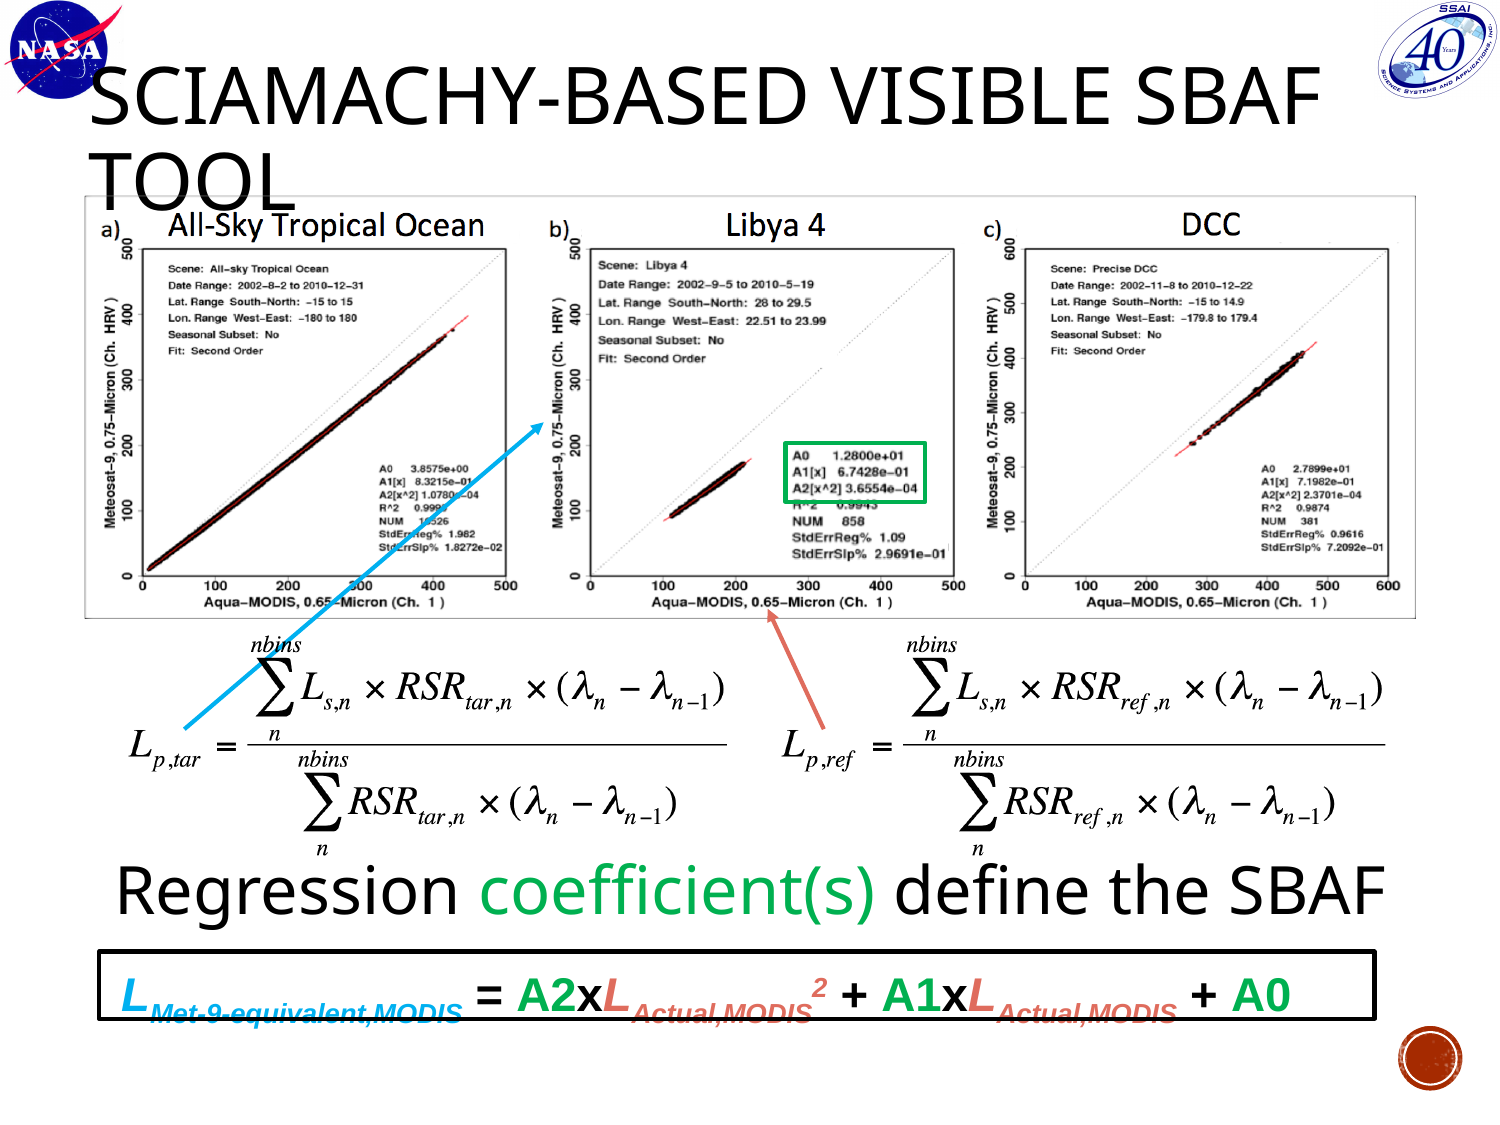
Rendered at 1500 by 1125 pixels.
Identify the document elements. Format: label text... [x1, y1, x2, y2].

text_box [186, 424, 543, 627]
text_box LMet-9-equivalent,MODIS = A2xLActual,MODIS2 + A1xLActual,MODIS + A0 [106, 957, 1392, 1064]
title SCIAMACHY-based Visible SBAF Tool [74, 47, 1424, 618]
picture [85, 196, 1416, 619]
picture [1374, 0, 1500, 100]
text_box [125, 630, 730, 859]
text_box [777, 630, 1389, 859]
picture [0, 0, 124, 100]
text_box [98, 951, 1375, 1020]
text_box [770, 611, 822, 727]
text_box Regression coefficient(s) define the SBAF [99, 631, 1403, 948]
